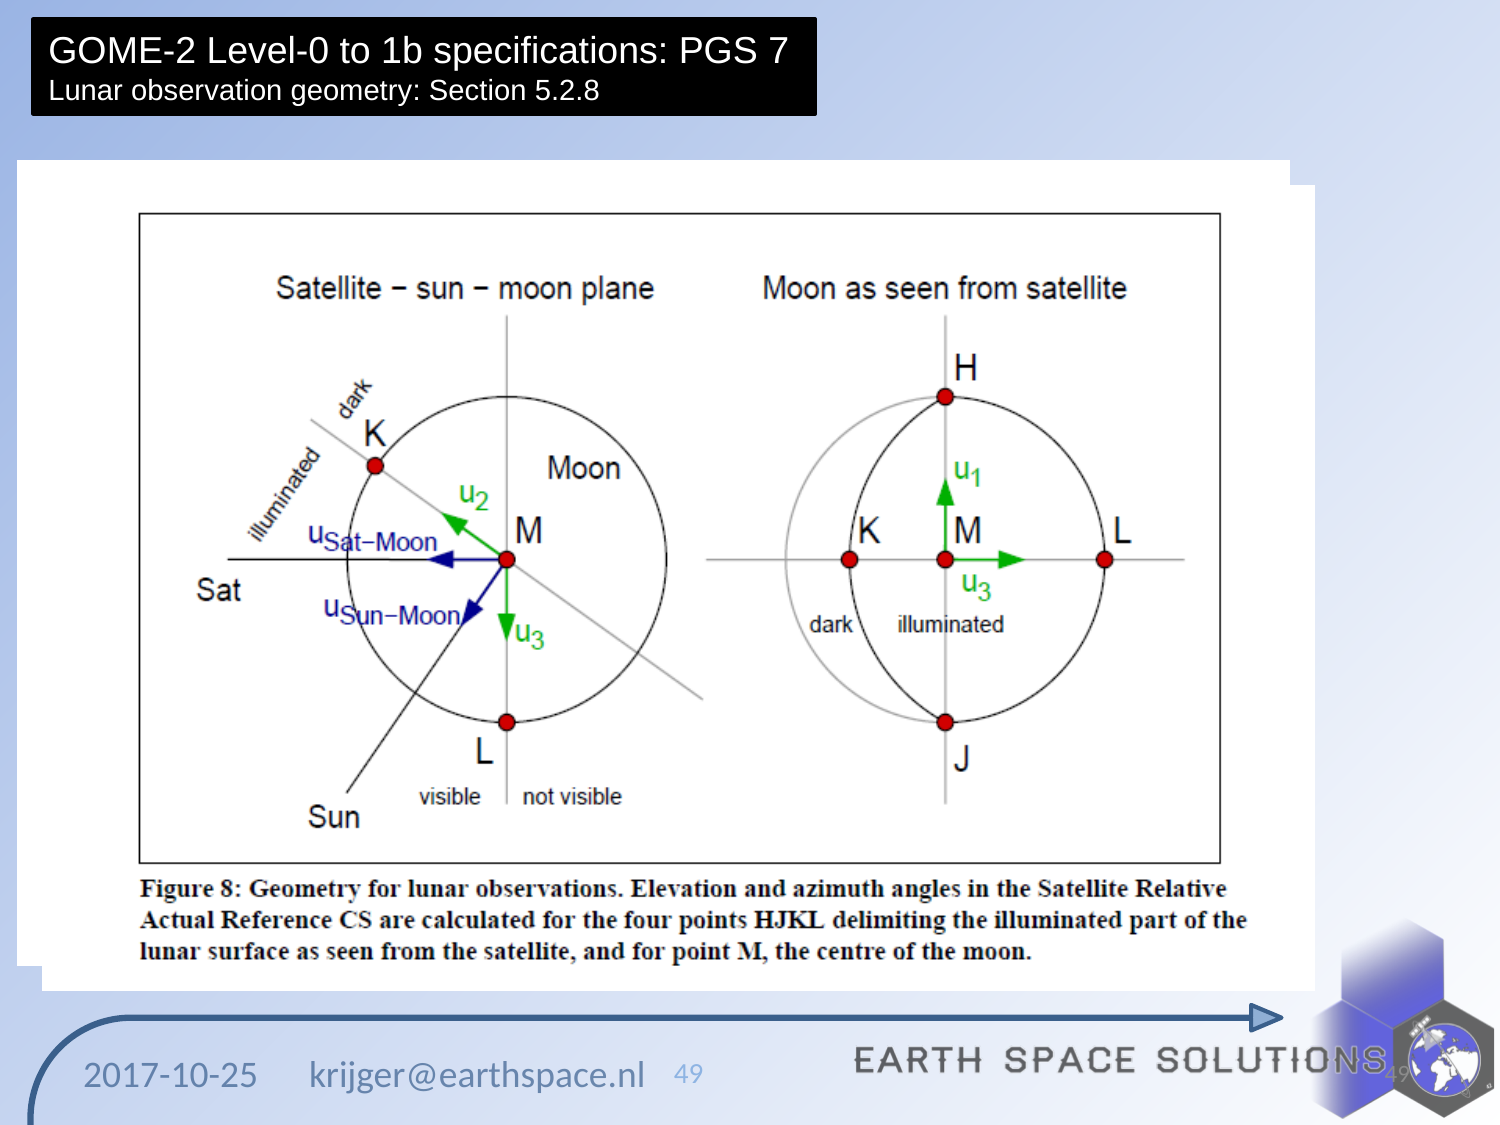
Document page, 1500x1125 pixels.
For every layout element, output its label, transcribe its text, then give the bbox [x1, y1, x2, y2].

picture [17, 160, 1495, 1119]
text_box GOME-2 Level-0 to 1b specifications: PGS 7 Lunar observation geometry: Section 5.2.8 [31, 17, 817, 116]
